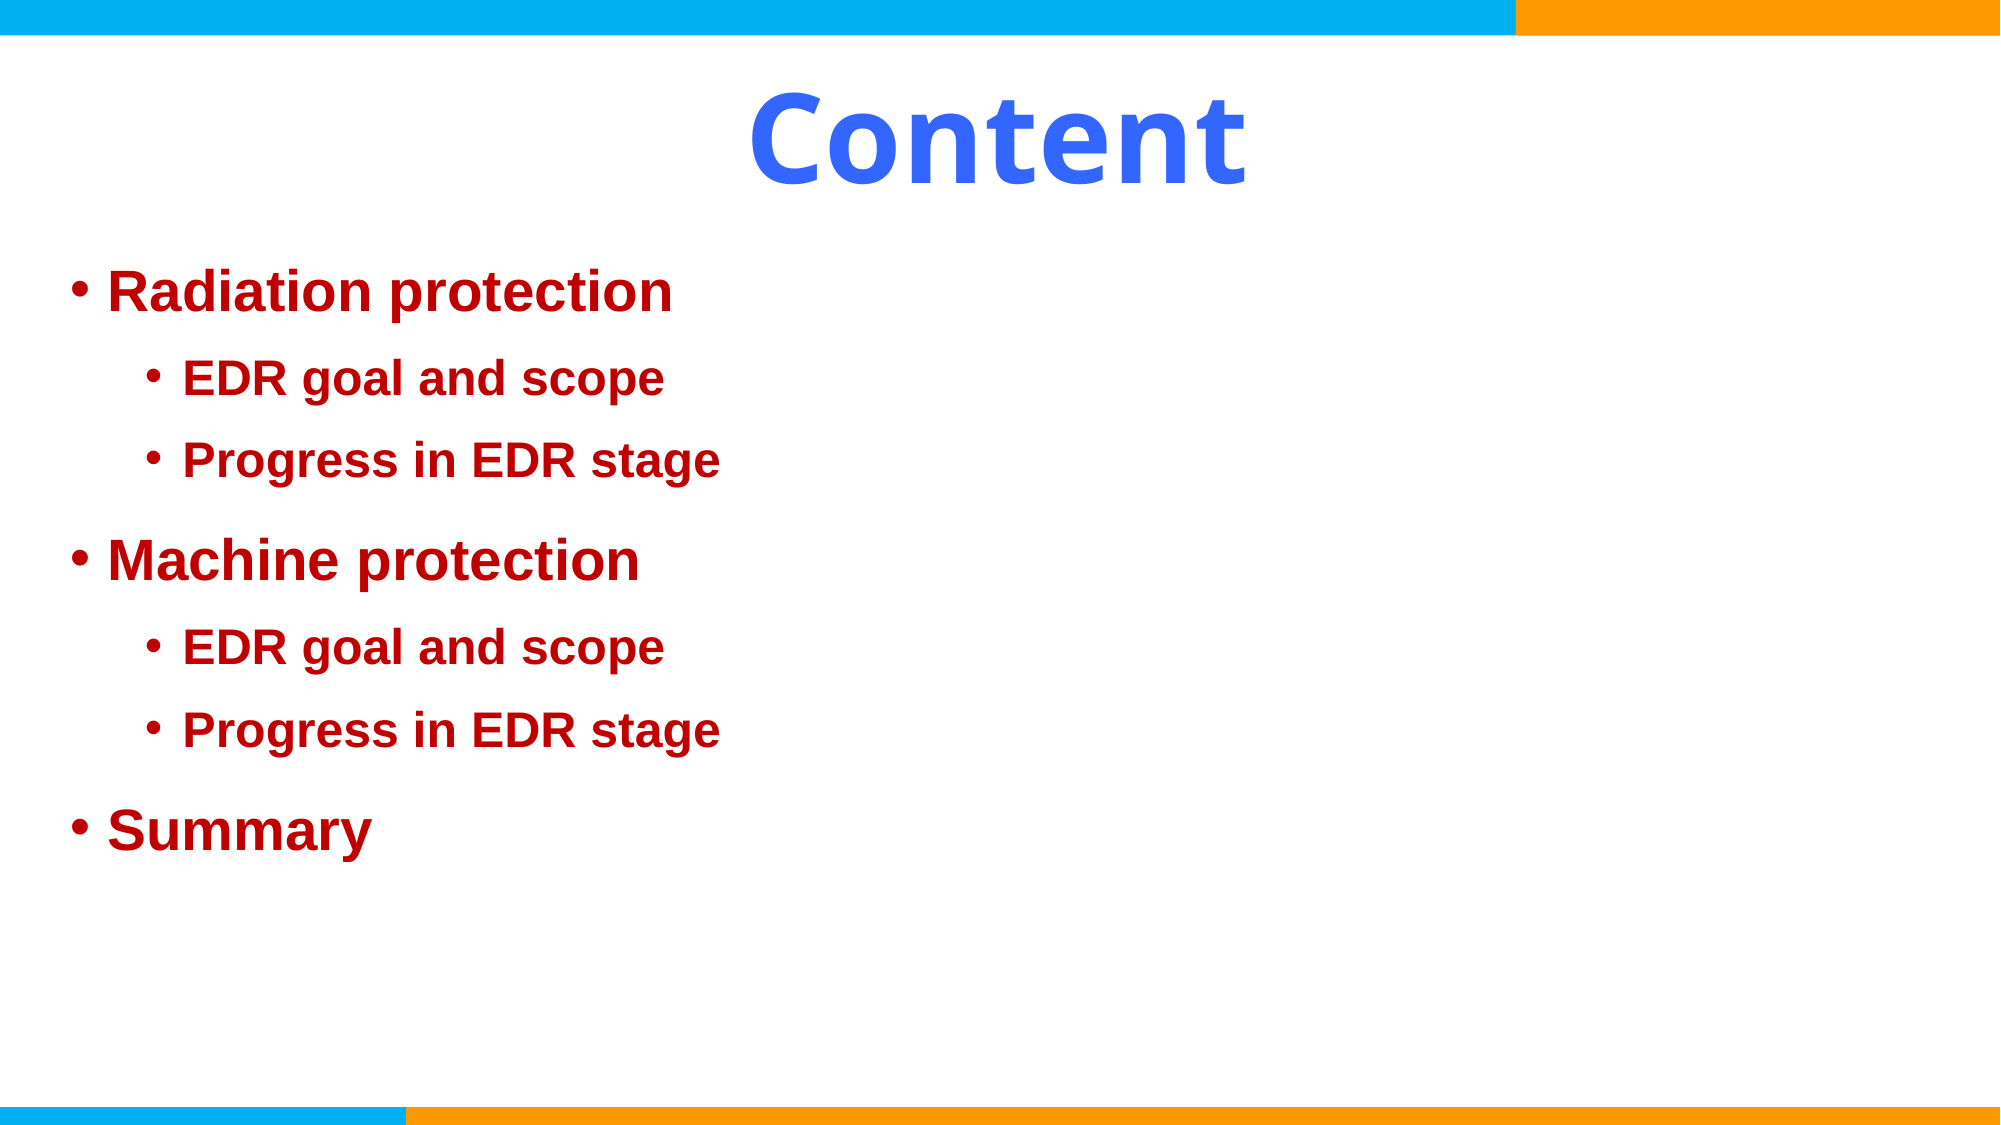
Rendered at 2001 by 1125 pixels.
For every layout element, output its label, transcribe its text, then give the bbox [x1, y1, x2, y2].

title Content [348, 11, 1647, 182]
text_box Radiation protection EDR goal and scope Progress in EDR stage Machine protection EDR goal and scope Progress in EDR stage Summary [55, 231, 1898, 1083]
